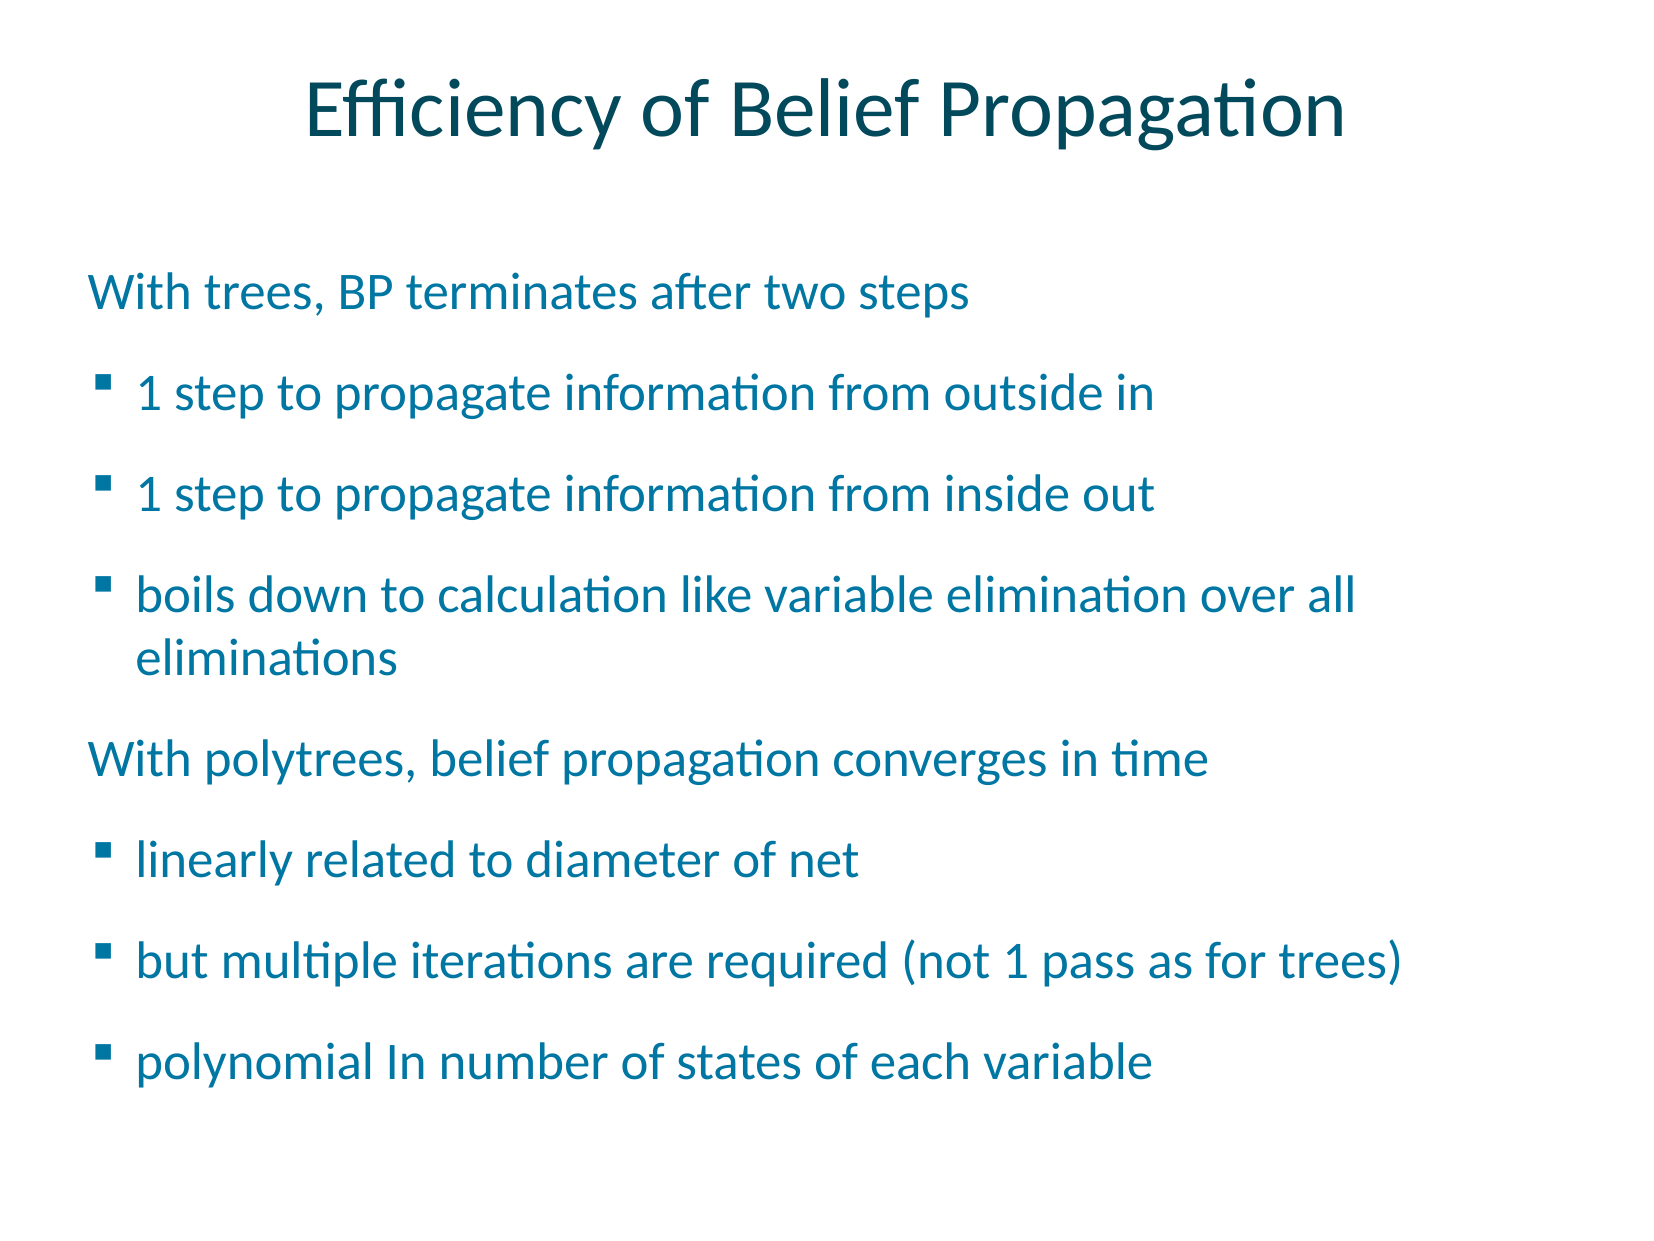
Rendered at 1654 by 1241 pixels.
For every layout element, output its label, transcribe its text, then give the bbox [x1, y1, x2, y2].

list With trees, BP terminates after two steps 1 step to propagate information from outside in 1 step to propagate information from inside out boils down to calculation like variable elimination over all eliminations With polytrees, belief propagation converges in time linearly related to diameter of net but multiple iterations are required (not 1 pass as for trees) polynomial In number of states of each variable [54, 247, 1572, 1108]
title Efficiency of Belief Propagation [82, 27, 1572, 180]
